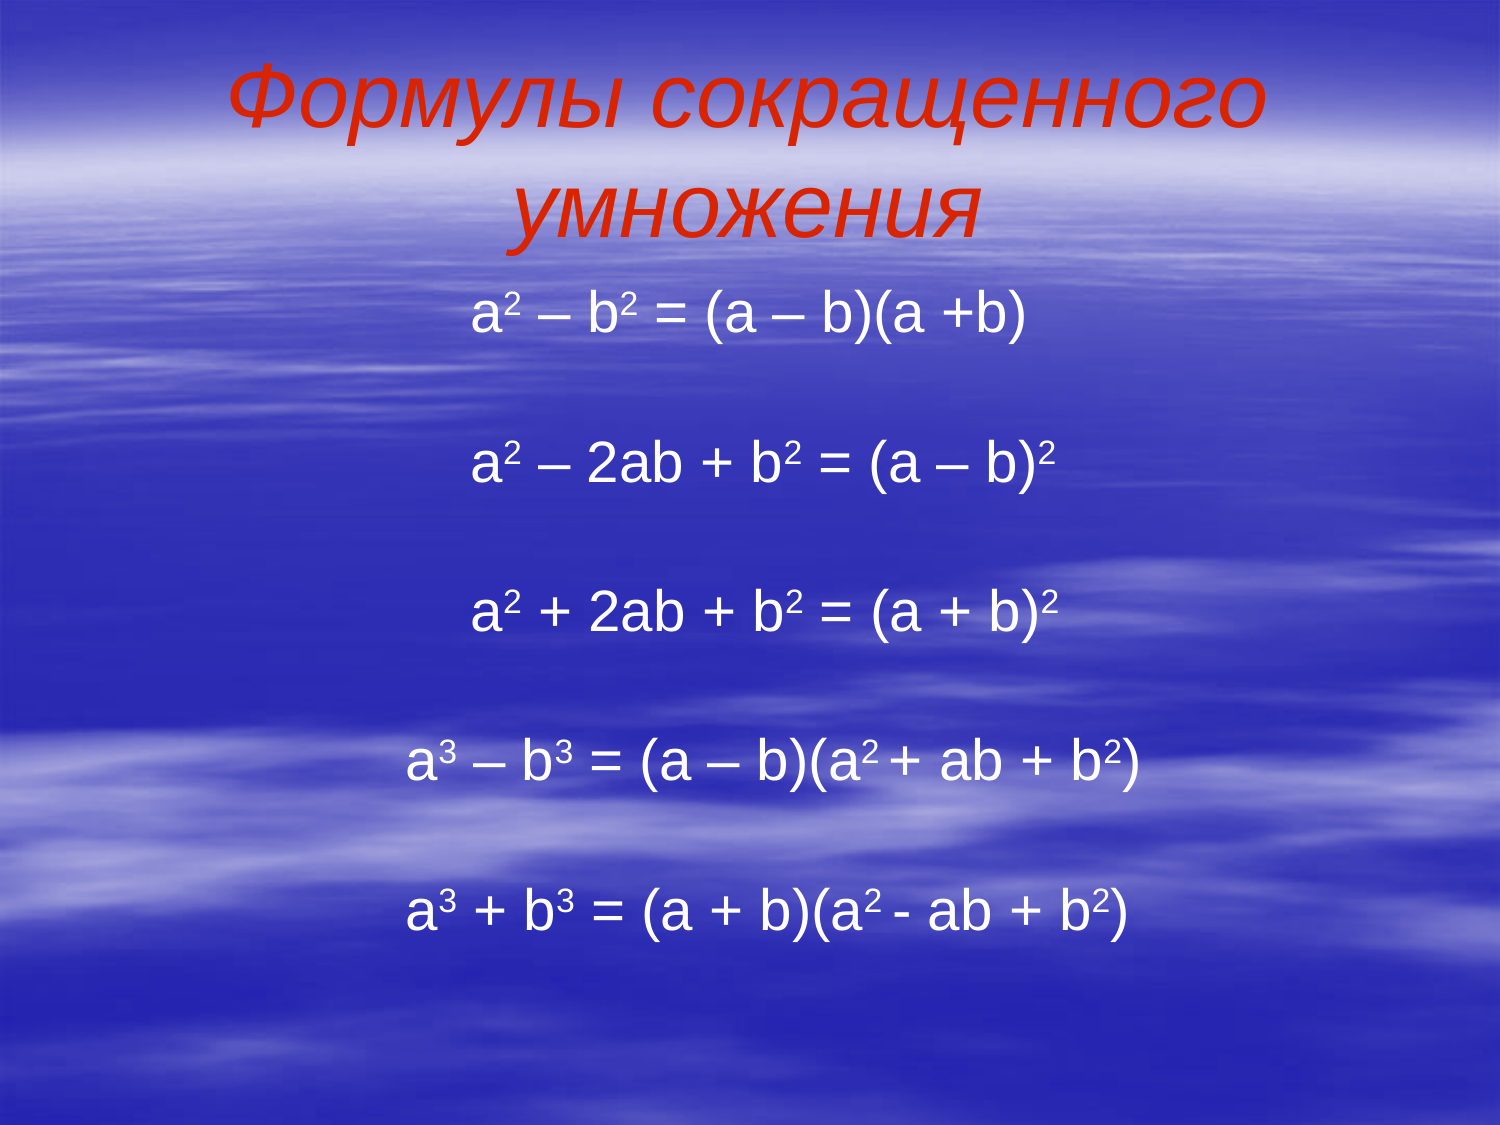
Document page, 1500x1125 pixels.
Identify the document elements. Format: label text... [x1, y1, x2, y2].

title Формулы сокращенного умножения [49, 37, 1446, 256]
list а2 – b2 = (a – b)(a +b) a2 – 2ab + b2 = (a – b)2 a2 + 2ab + b2 = (a + b)2 a3 – b3 = (a – b)(a2 + ab + b2) a3 + b3 = (a + b)(a2 - ab + b2) [49, 274, 1451, 1001]
